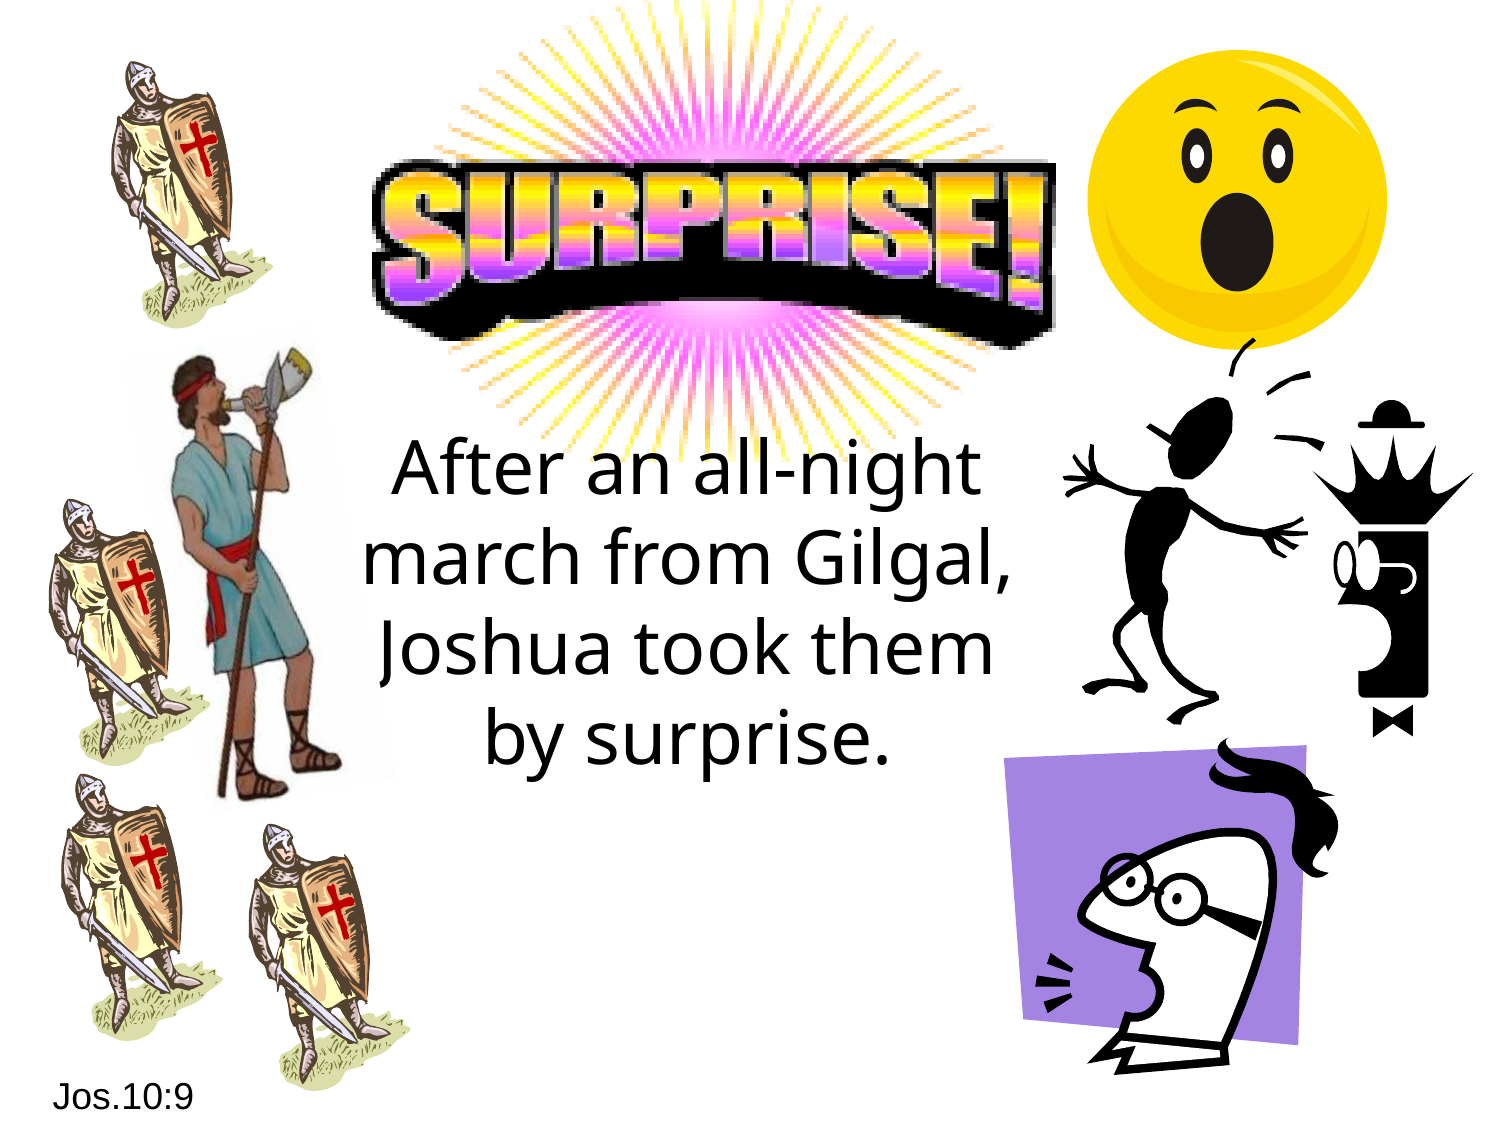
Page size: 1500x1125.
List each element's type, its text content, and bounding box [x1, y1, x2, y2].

text_box Jos.10:9 [37, 1064, 209, 1125]
picture [49, 0, 1474, 1076]
picture [249, 812, 390, 1090]
picture [112, 49, 253, 328]
text_box After an all-night march from Gilgal, Joshua took them by surprise. [360, 471, 1061, 788]
